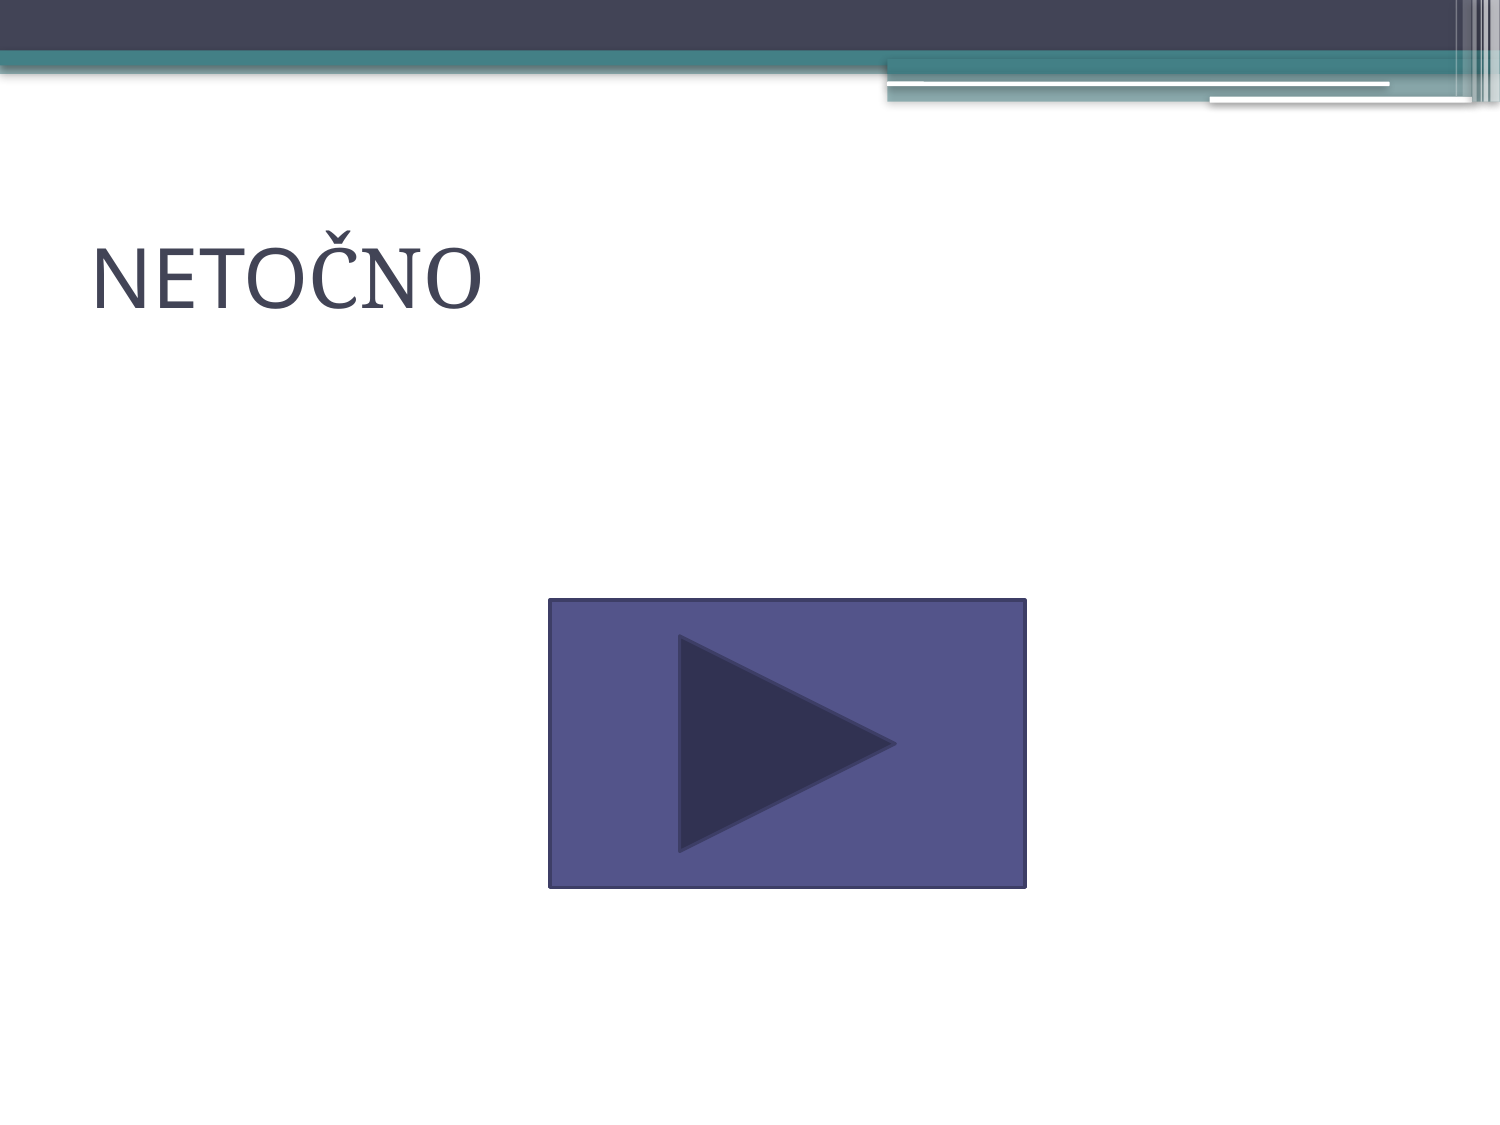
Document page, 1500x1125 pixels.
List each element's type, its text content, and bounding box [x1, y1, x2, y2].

text_box [548, 598, 1027, 889]
title NETOČNO [75, 187, 1425, 363]
